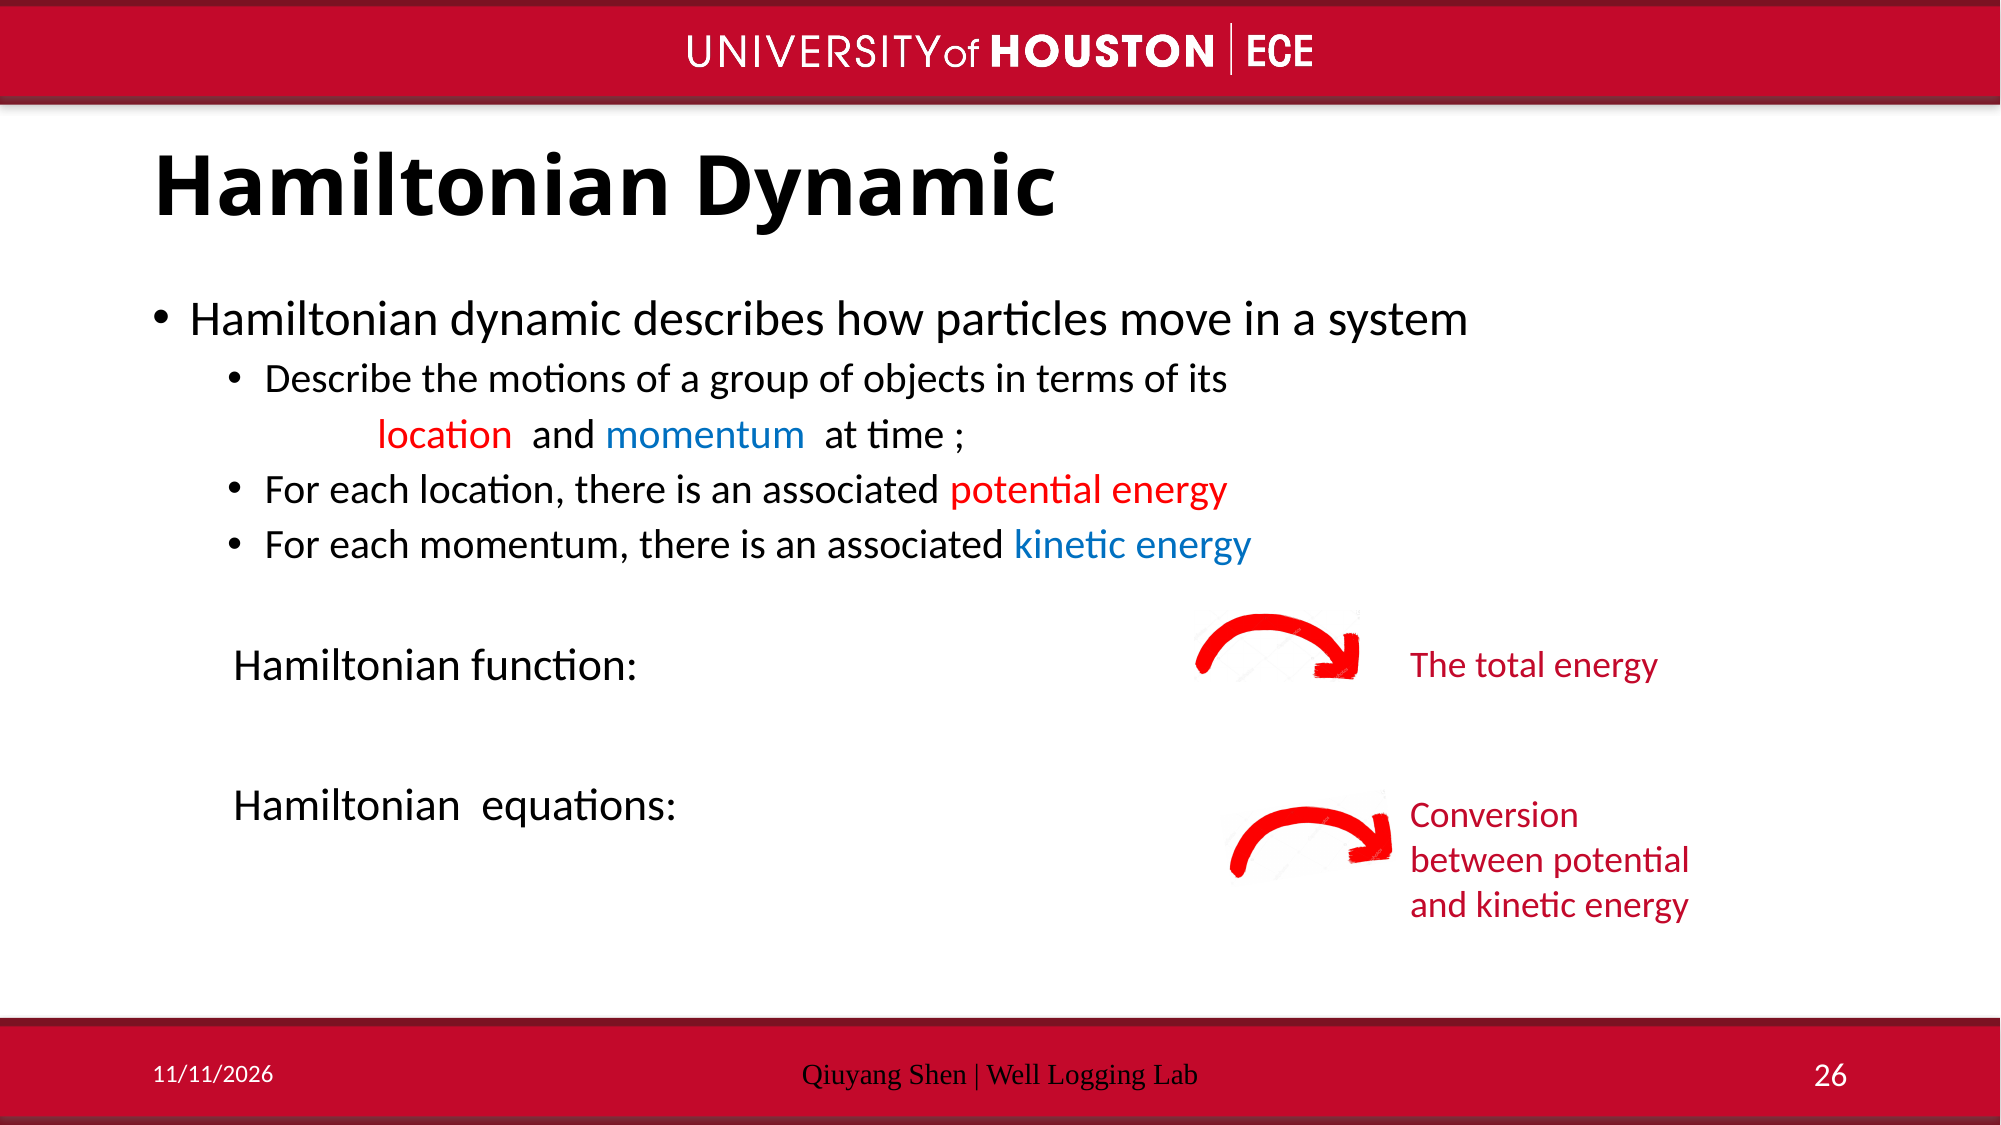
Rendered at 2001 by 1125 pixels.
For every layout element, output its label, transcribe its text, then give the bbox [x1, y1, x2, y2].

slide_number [137, 1042, 588, 1103]
slide_number 26 [1412, 1042, 1863, 1103]
text_box Conversion between potential and kinetic energy [1395, 782, 1721, 933]
picture [1194, 610, 1360, 683]
text_box The total energy [1395, 632, 1721, 693]
picture [1221, 790, 1395, 887]
title Hamiltonian Dynamic [137, 112, 1863, 265]
footer Qiuyang Shen | Well Logging Lab [662, 1042, 1338, 1103]
picture [688, 23, 1312, 75]
